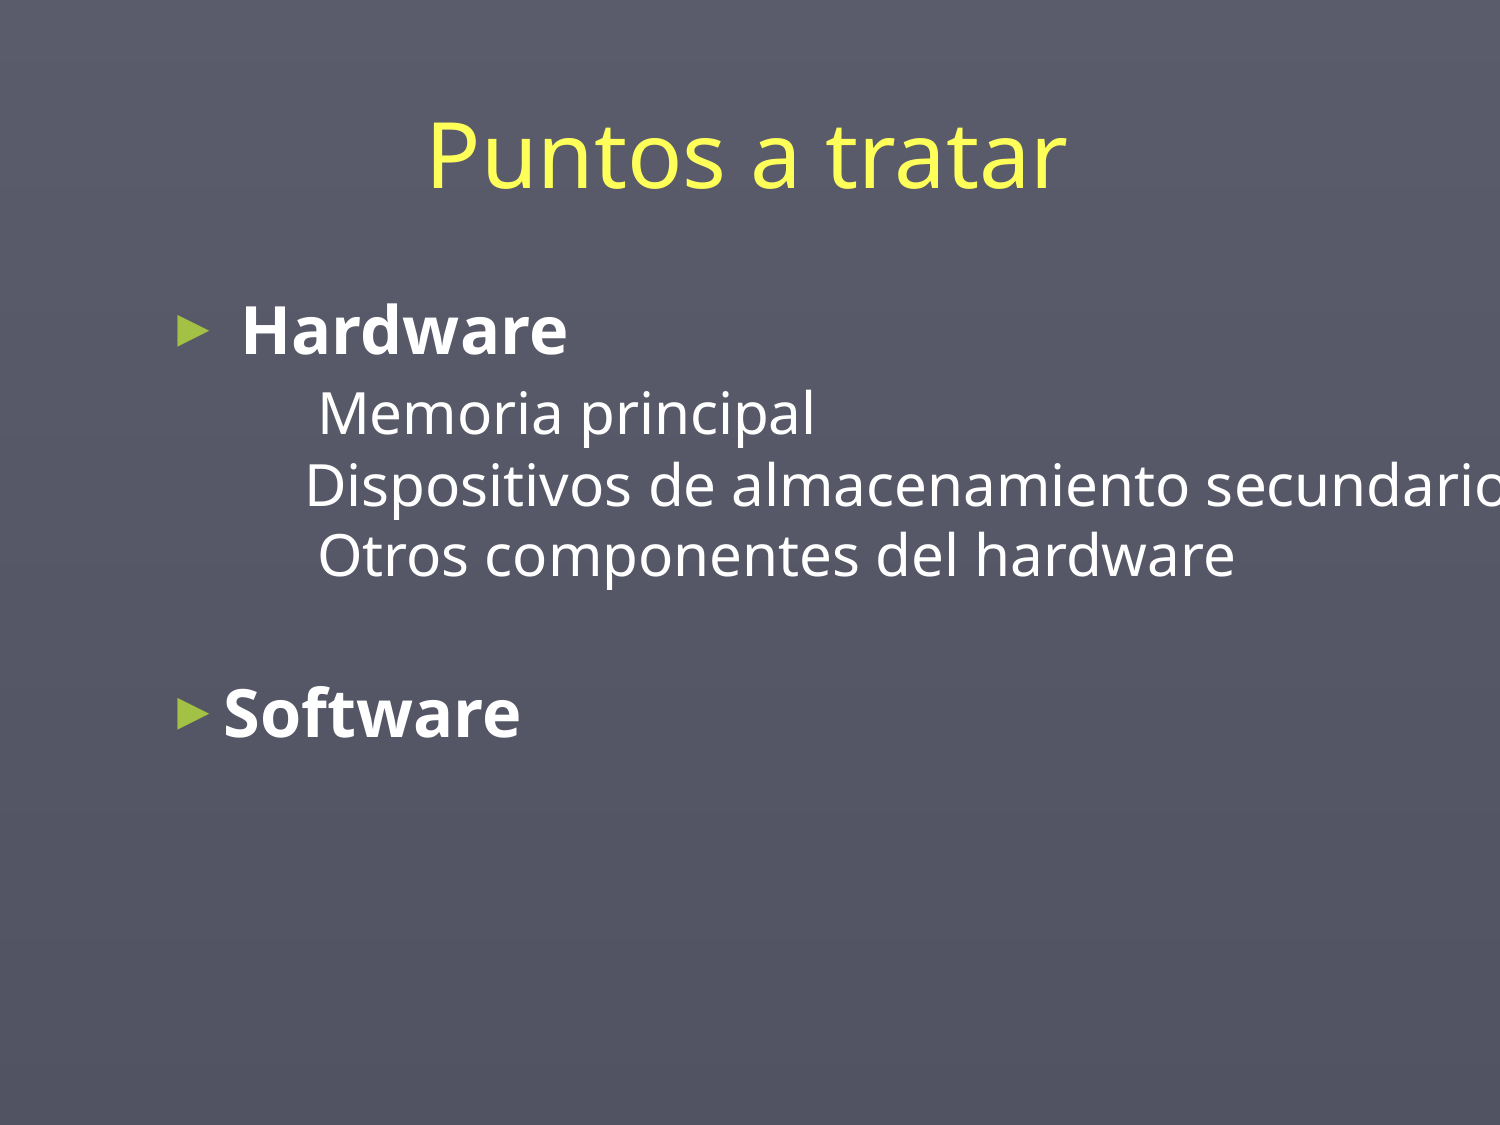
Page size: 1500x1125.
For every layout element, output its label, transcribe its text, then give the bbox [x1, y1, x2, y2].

text_box Puntos a tratar [46, 58, 1448, 247]
text_box Hardware Memoria principal Dispositivos de almacenamiento secundario Otros componentes del hardware Software [152, 187, 1500, 1043]
